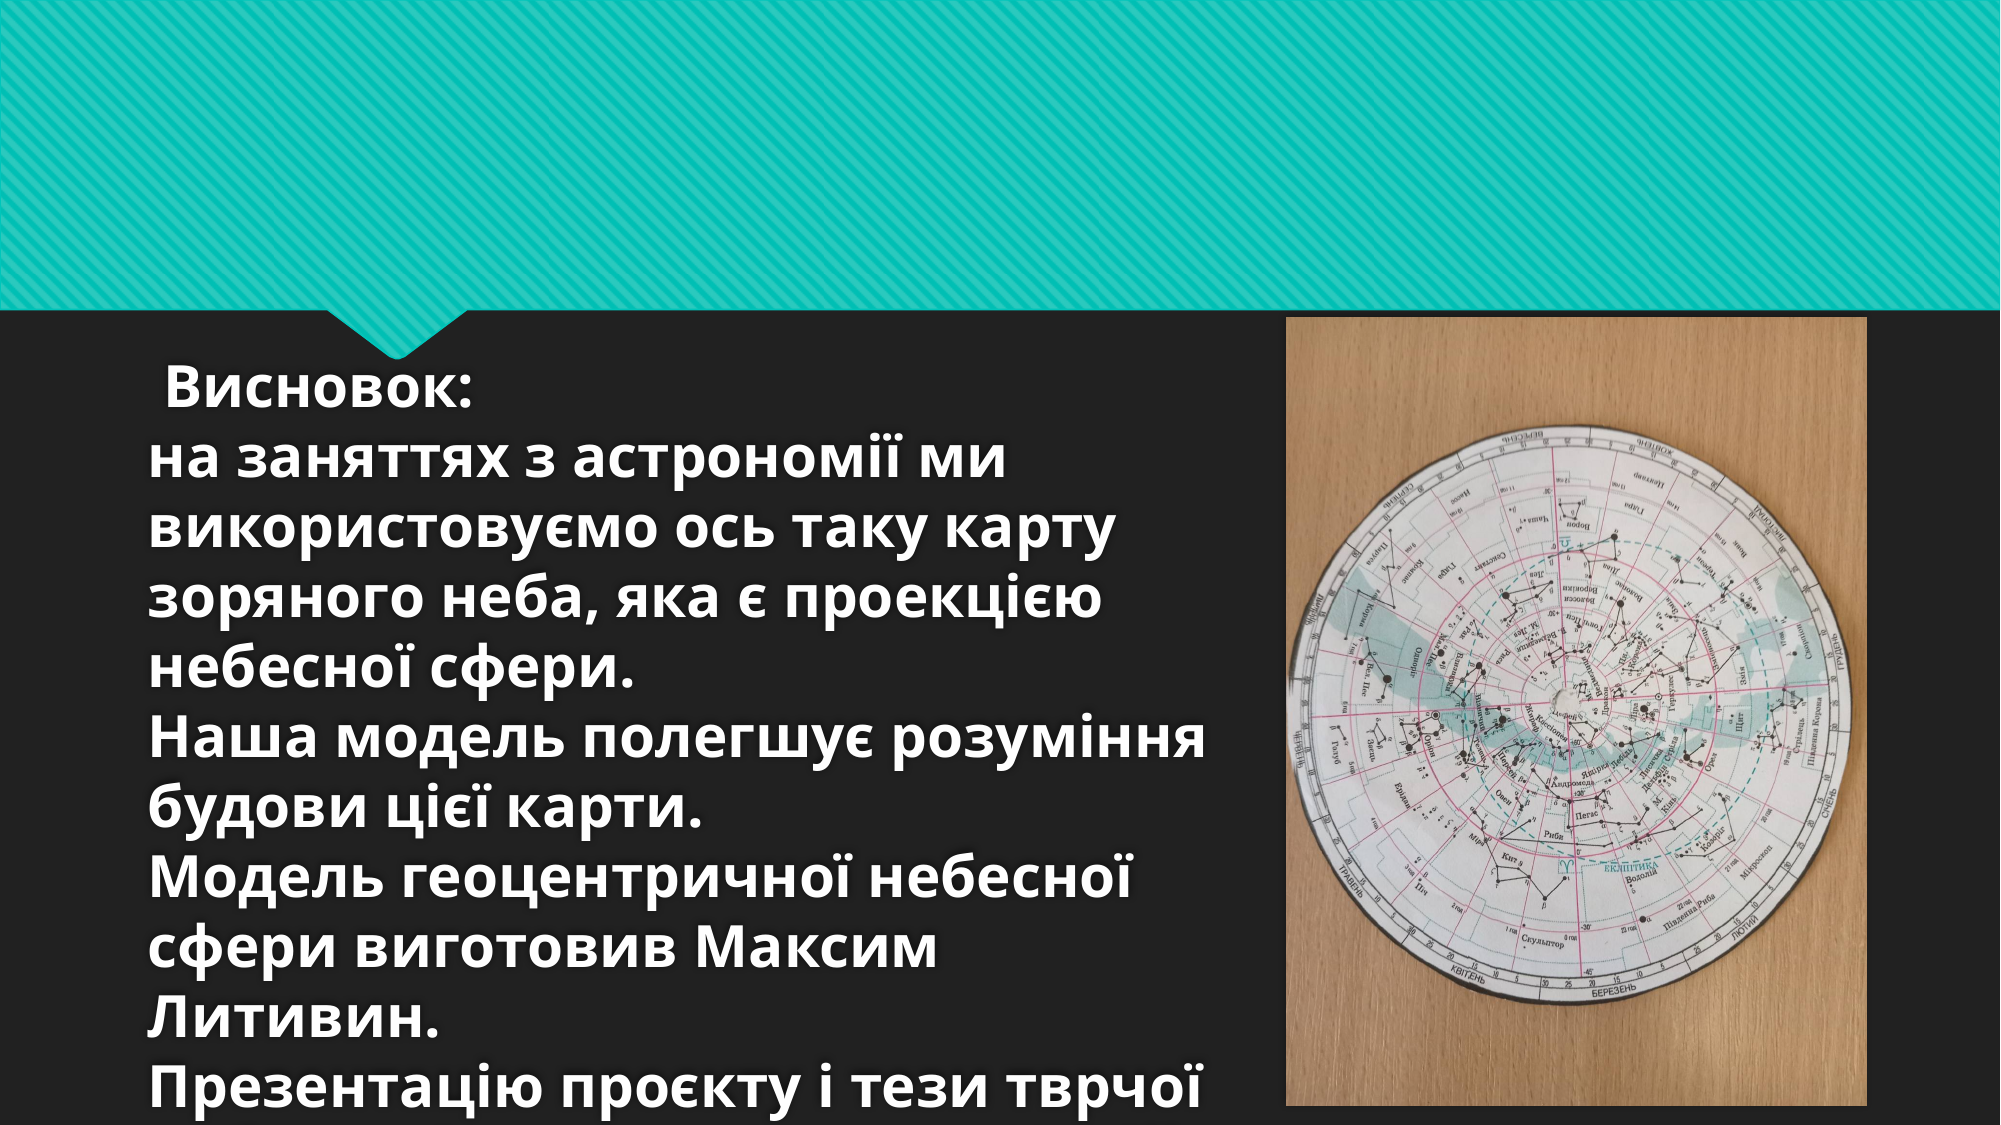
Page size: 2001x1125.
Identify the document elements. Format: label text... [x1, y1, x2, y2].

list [1286, 317, 1867, 1106]
title Висновок: на заняттях з астрономії ми використовуємо ось таку карту зоряного неба, яка є проекцією небесної сфери. Наша модель полегшує розуміння будови цієї карти. Модель геоцентричної небесної сфери виготовив Максим Литивин. Презентацію проєкту і тези тврчої роботи підготував Максим Чолій. [132, 341, 1232, 1104]
